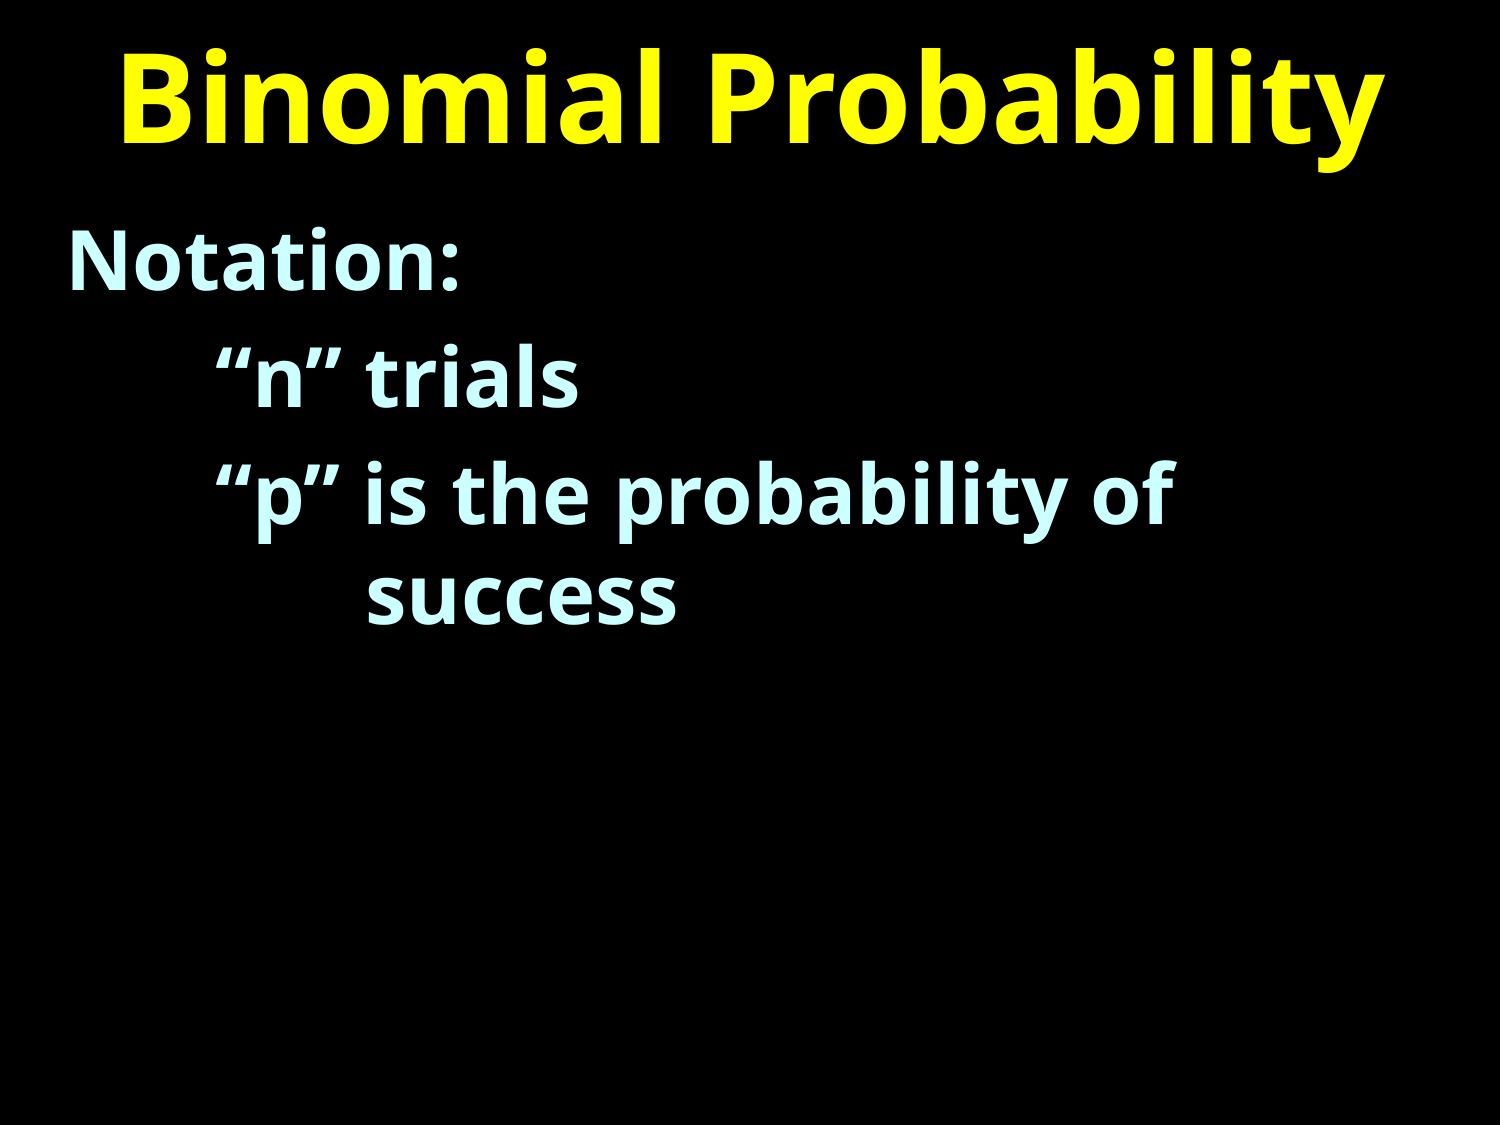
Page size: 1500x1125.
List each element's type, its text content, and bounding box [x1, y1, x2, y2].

list Notation: “n” trials “p” is the probability of success [50, 200, 1475, 1125]
title Binomial Probability [0, 0, 1500, 188]
